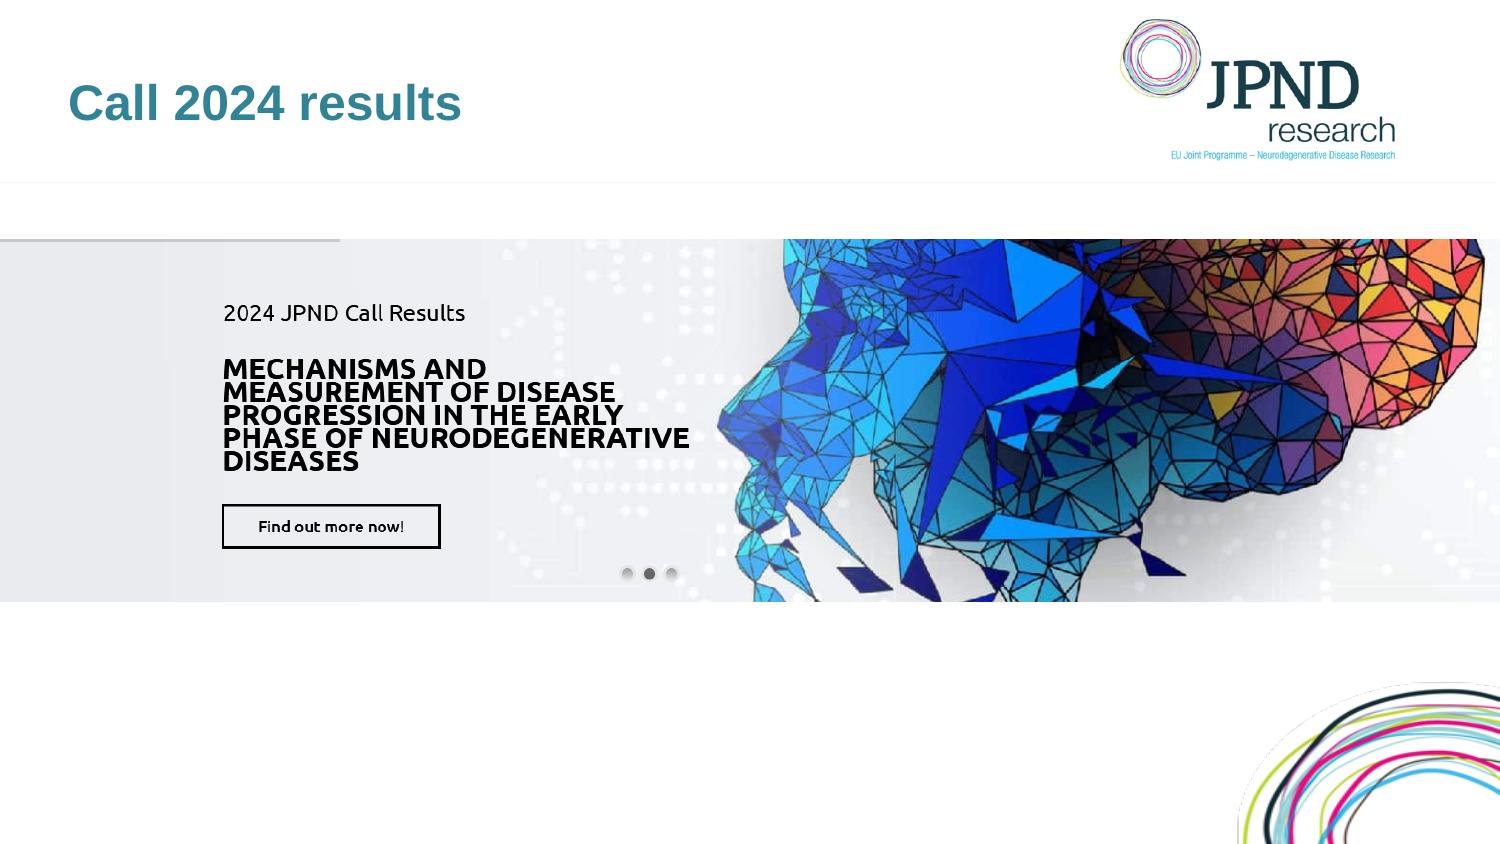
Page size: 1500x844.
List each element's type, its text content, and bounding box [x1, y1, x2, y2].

picture [1200, 678, 1500, 844]
picture [0, 239, 1500, 604]
picture [1096, 3, 1437, 177]
title Call 2024 results [53, 55, 1107, 145]
